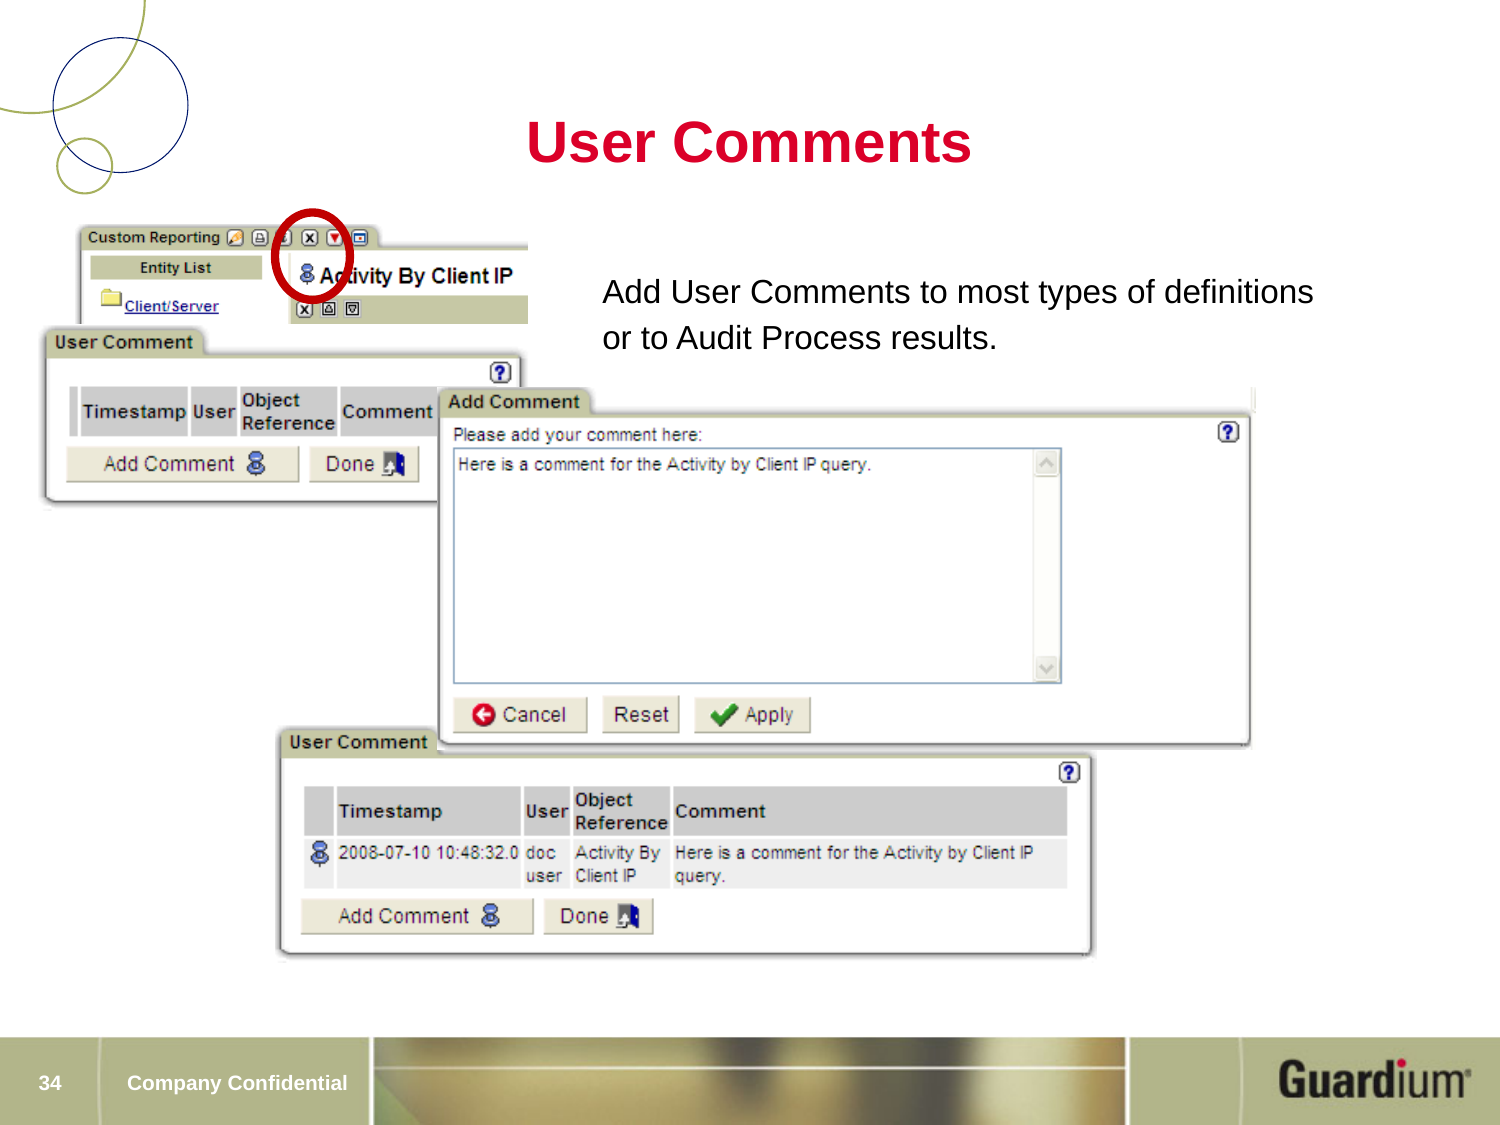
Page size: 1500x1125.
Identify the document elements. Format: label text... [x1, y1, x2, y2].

text_box Add User Comments to most types of definitions or to Audit Process results. [587, 262, 1388, 388]
text_box [288, 212, 337, 223]
slide_number 34 [0, 1062, 101, 1125]
footer Company Confidential [101, 1062, 376, 1113]
picture [0, 1036, 1500, 1125]
picture [37, 224, 1257, 963]
title User Comments [74, 44, 1426, 233]
